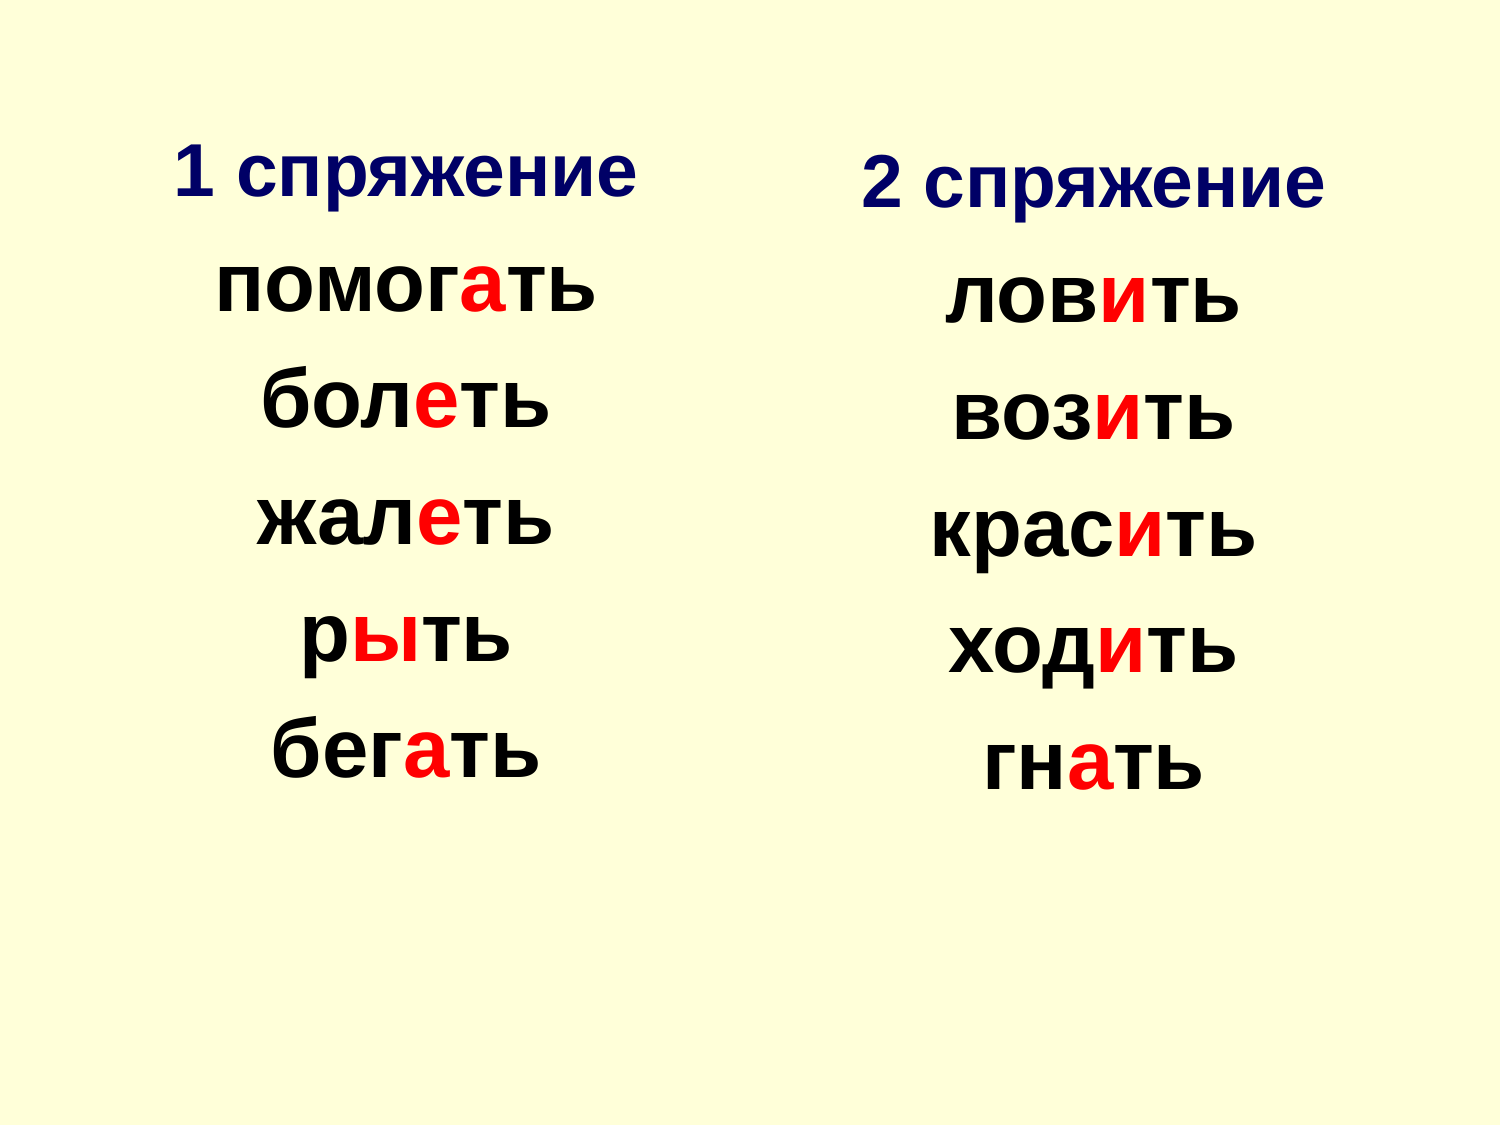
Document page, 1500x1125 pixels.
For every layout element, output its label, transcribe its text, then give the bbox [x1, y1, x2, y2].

list 2 спряжение ловить возить красить ходить гнать [762, 125, 1426, 1006]
list 1 спряжение помогать болеть жалеть рыть бегать [74, 113, 738, 1006]
